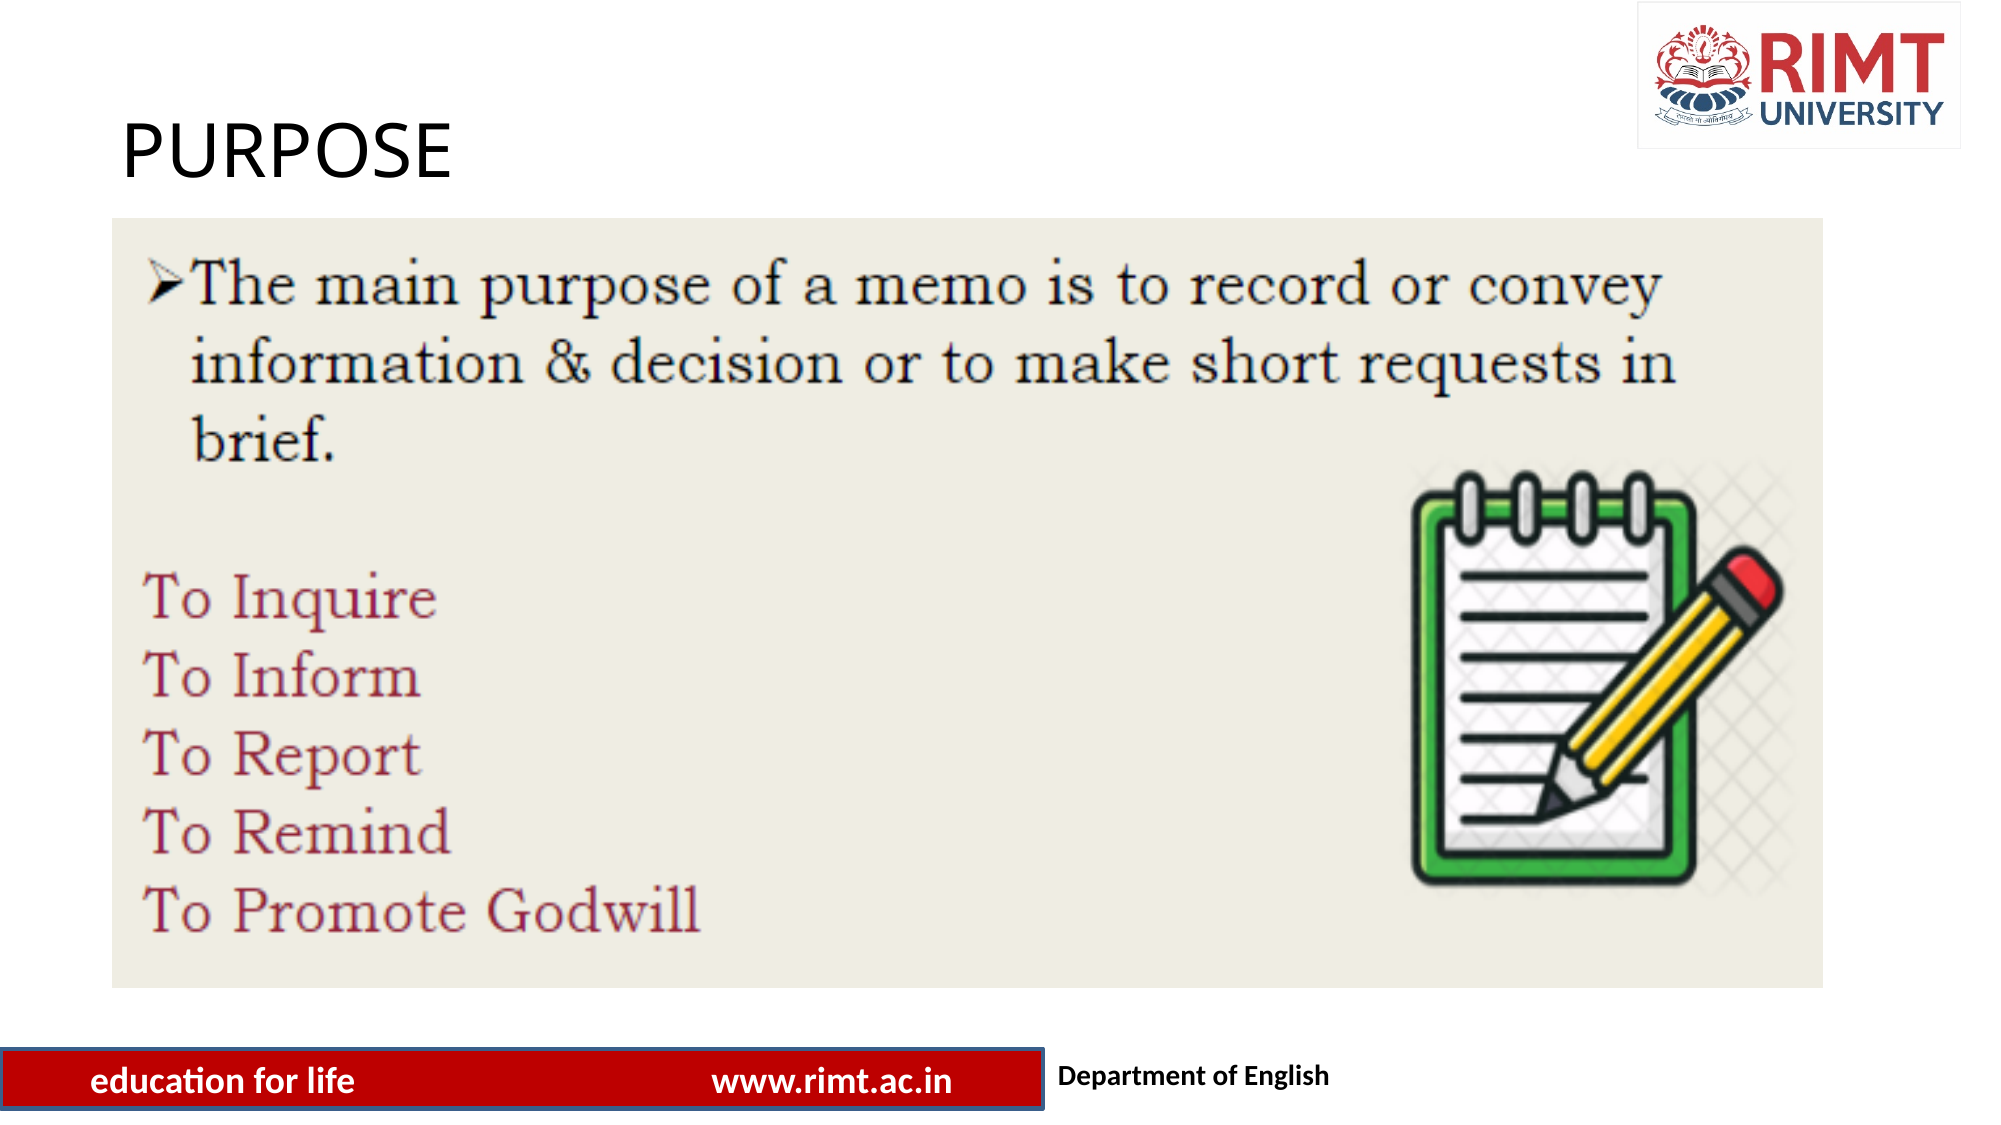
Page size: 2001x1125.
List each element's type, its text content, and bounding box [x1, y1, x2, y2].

text_box Department of English [1042, 1044, 1718, 1104]
text_box PURPOSE [105, 95, 470, 201]
picture [1637, 1, 1961, 149]
text_box education for life www.rimt.ac.in [0, 1047, 1045, 1111]
picture [112, 218, 1823, 988]
